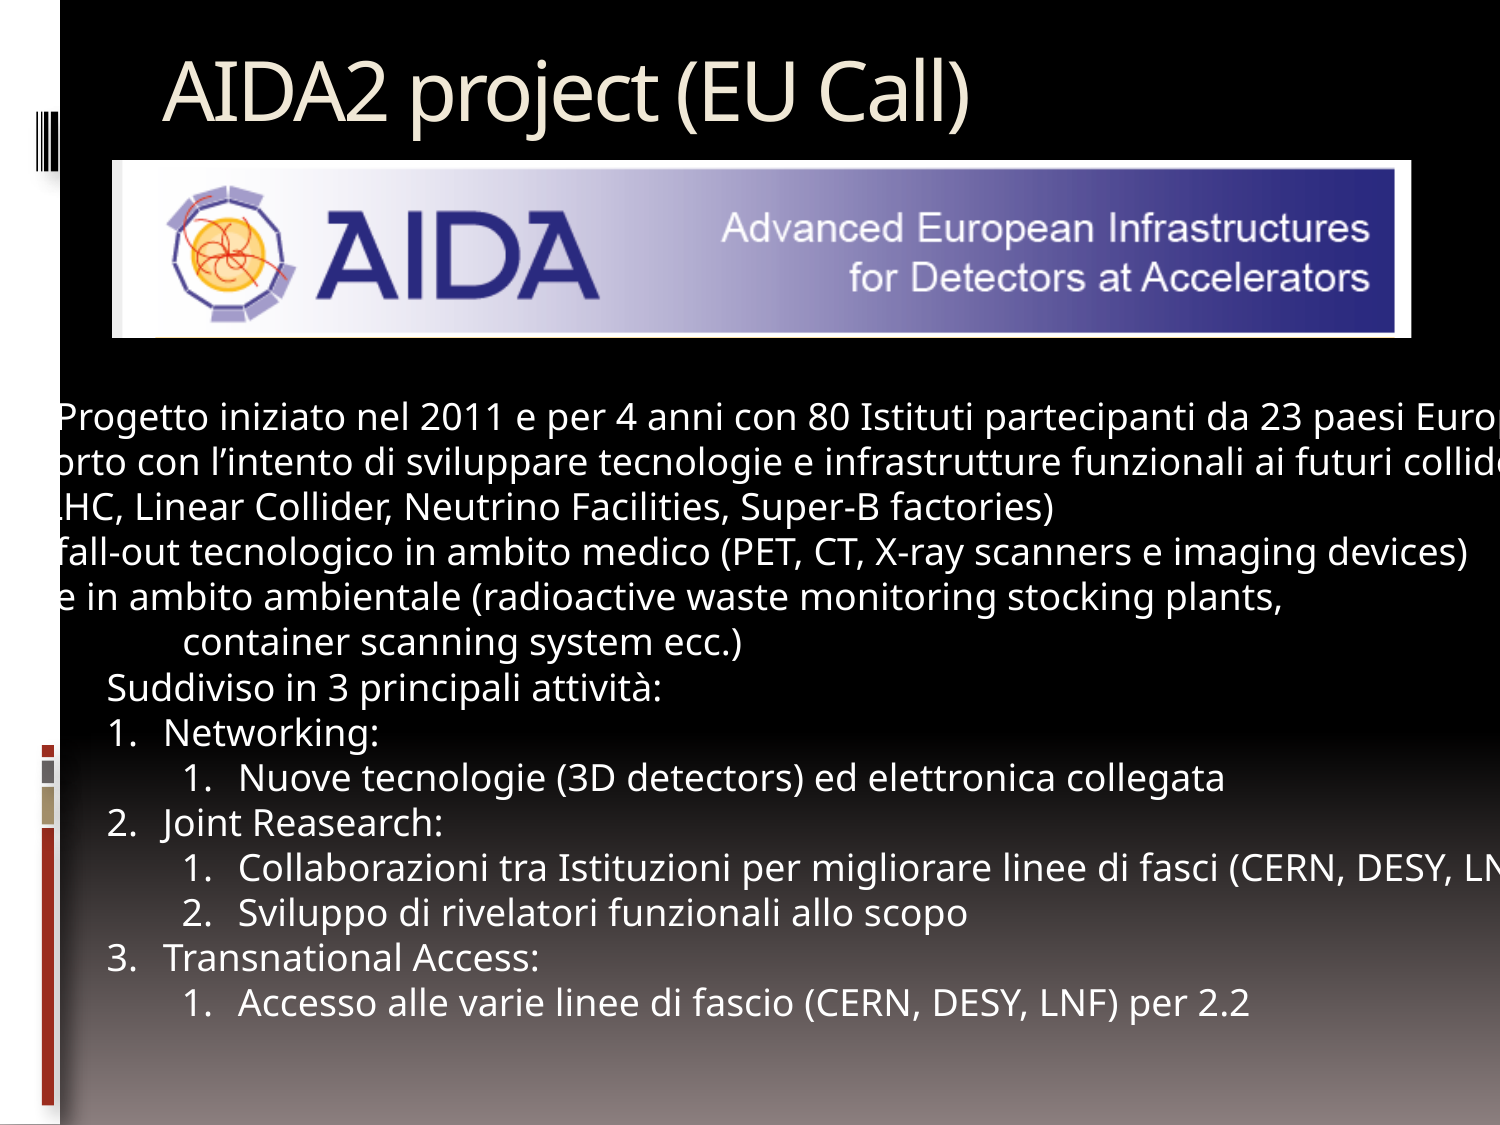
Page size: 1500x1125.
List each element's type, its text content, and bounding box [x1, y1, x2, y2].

text_box Progetto iniziato nel 2011 e per 4 anni con 80 Istituti partecipanti da 23 paesi Europei Sorto con l’intento di sviluppare tecnologie e infrastrutture funzionali ai futuri collider (LHC, Linear Collider, Neutrino Facilities, Super-B factories) fall-out tecnologico in ambito medico (PET, CT, X-ray scanners e imaging devices) e in ambito ambientale (radioactive waste monitoring stocking plants, container scanning system ecc.) [17, 385, 1500, 670]
title AIDA2 project (EU Call) [147, 30, 1423, 170]
text_box Suddiviso in 3 principali attività: Networking: Nuove tecnologie (3D detectors) ed elettronica collegata Joint Reasearch: Collaborazioni tra Istituzioni per migliorare linee di fasci (CERN, DESY, LNF) Sviluppo di rivelatori funzionali allo scopo Transnational Access: Accesso alle varie linee di fascio (CERN, DESY, LNF) per 2.2 [91, 670, 1500, 1032]
picture [111, 160, 1412, 339]
